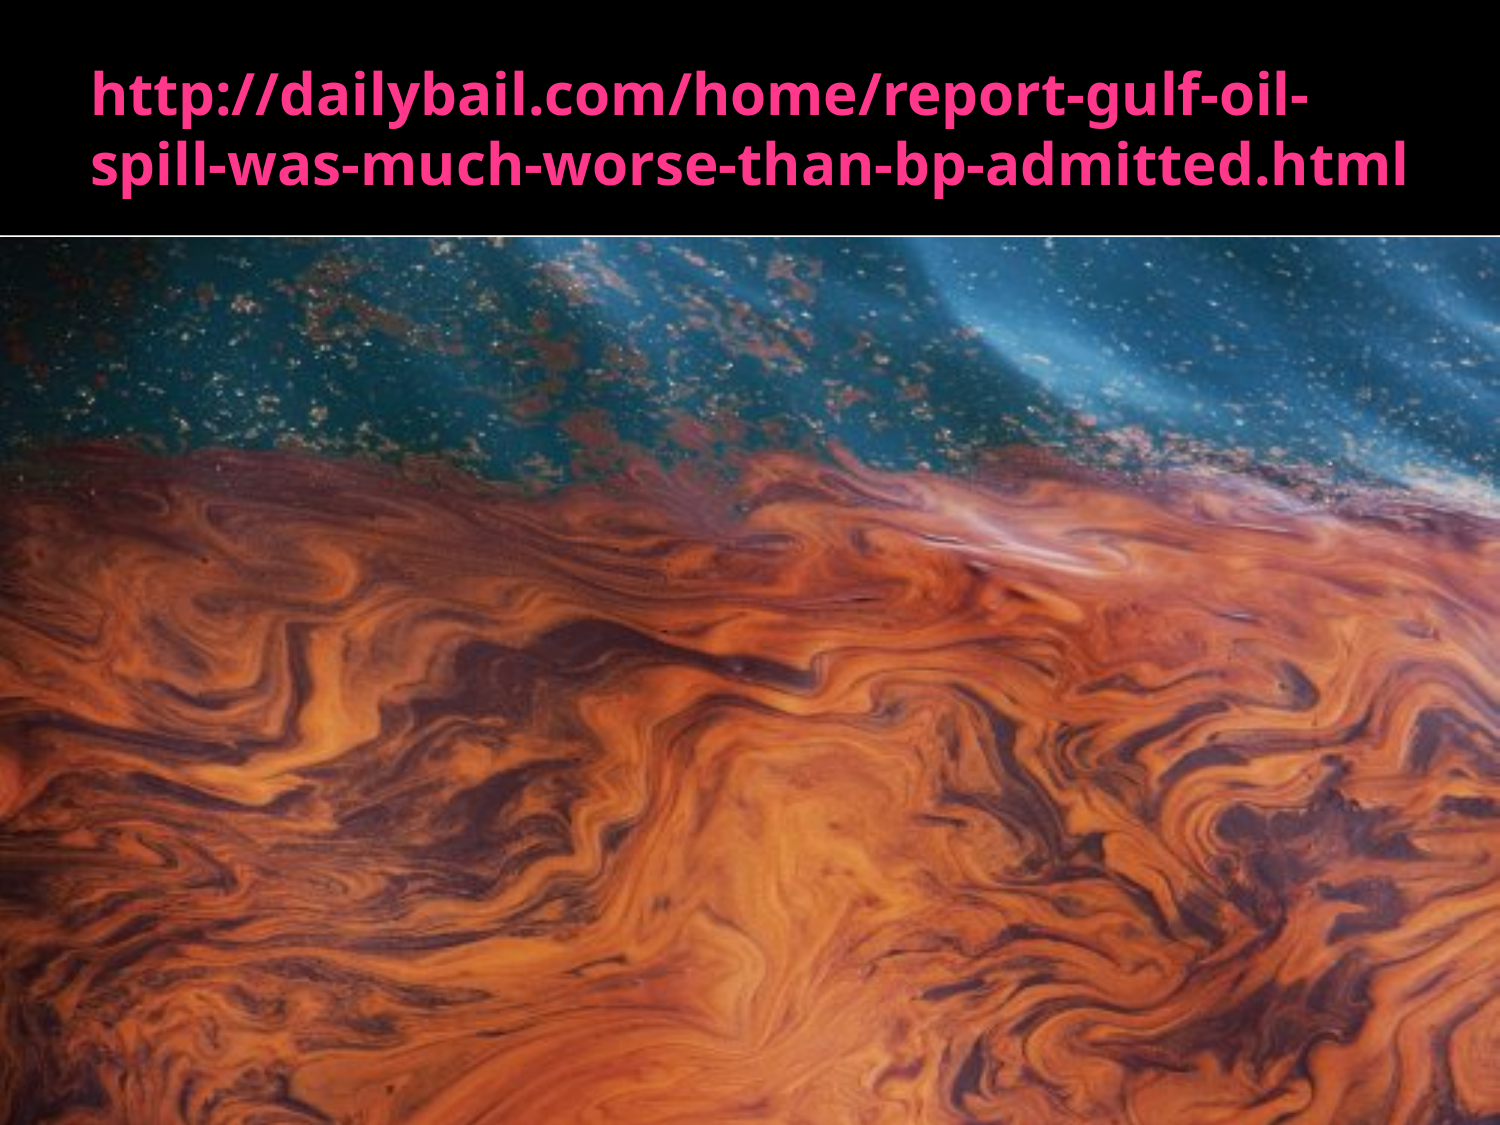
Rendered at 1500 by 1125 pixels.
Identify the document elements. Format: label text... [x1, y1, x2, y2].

picture [0, 237, 1500, 1125]
title http://dailybail.com/home/report-gulf-oil-spill-was-much-worse-than-bp-admitted.html [75, 24, 1425, 231]
